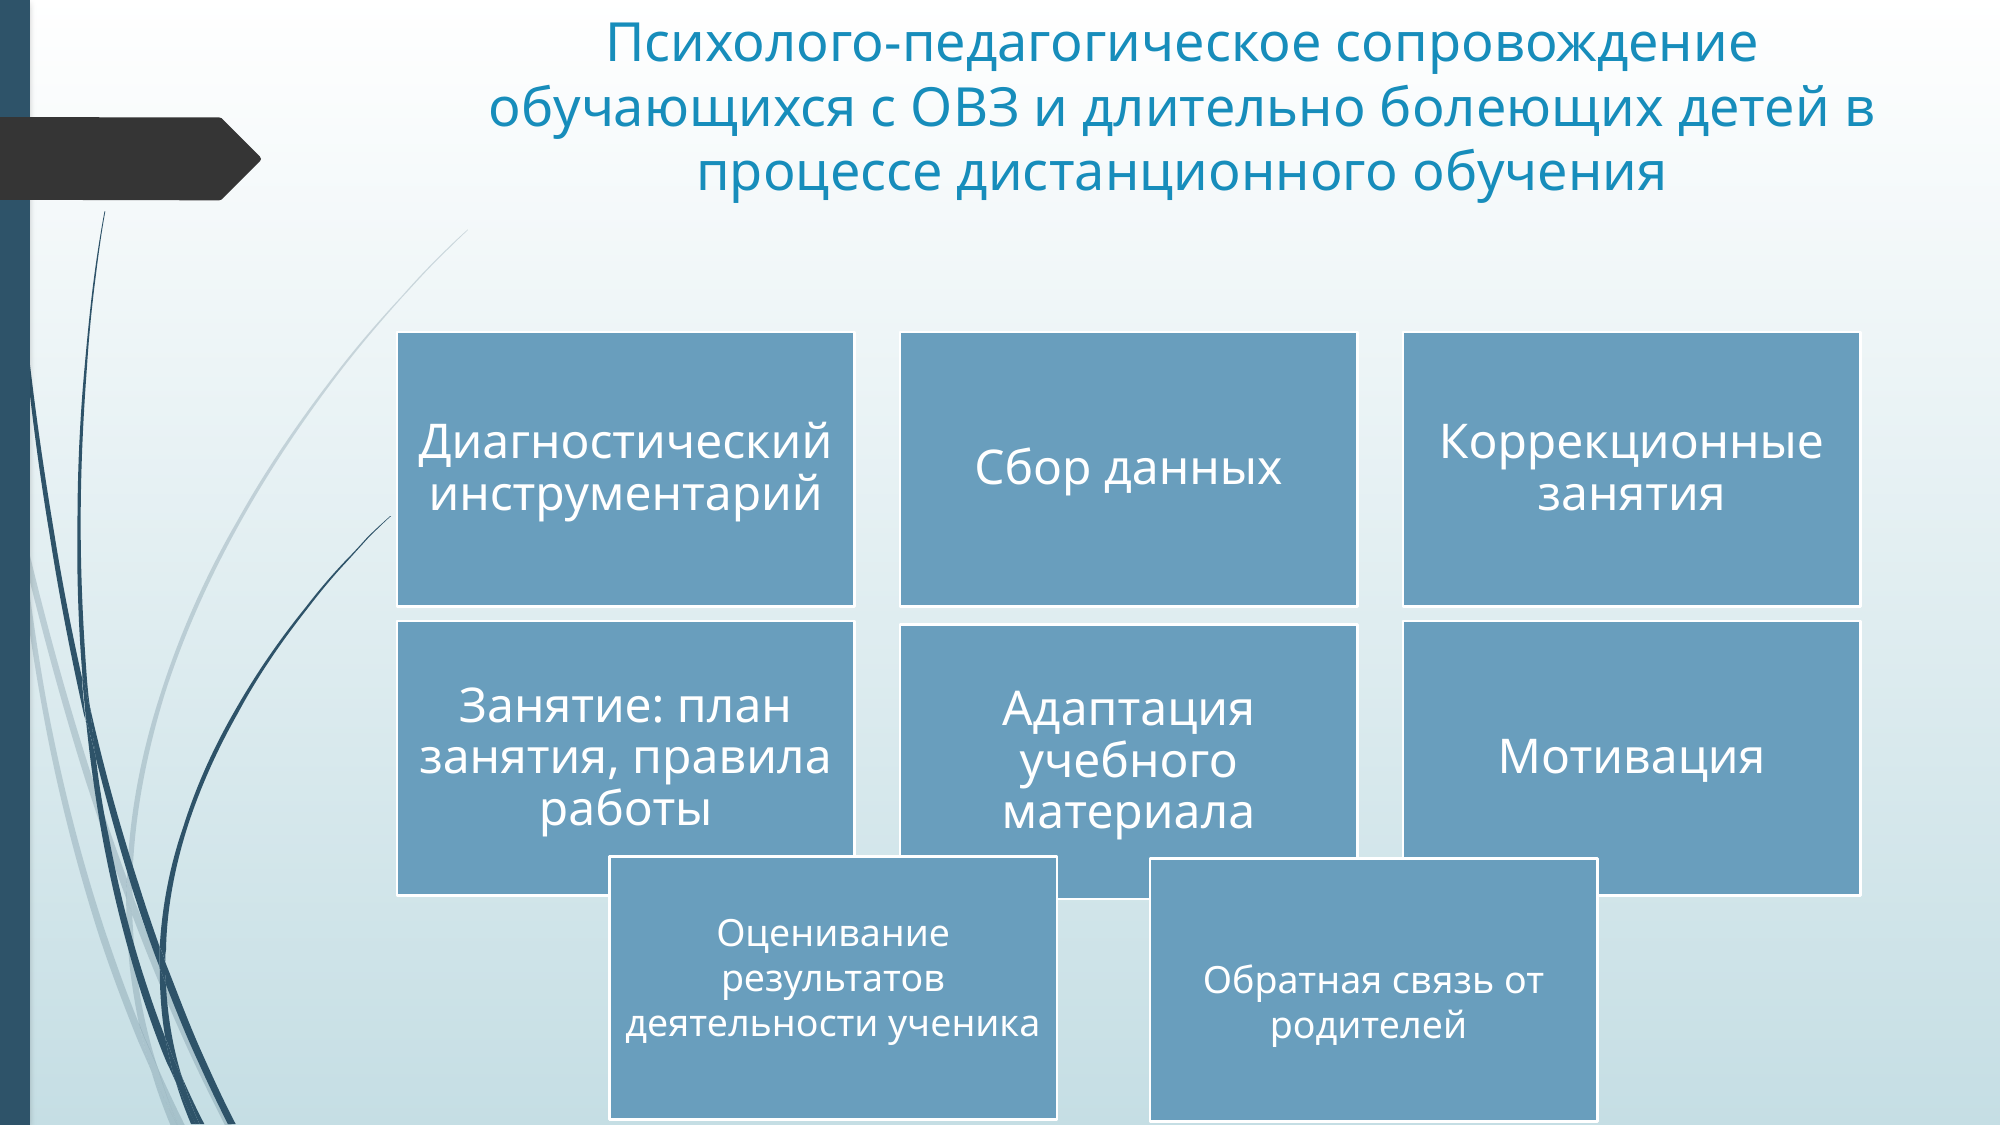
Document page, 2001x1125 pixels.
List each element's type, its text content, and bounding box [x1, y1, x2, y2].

text_box Обратная связь от родителей [1221, 938, 1599, 1123]
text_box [609, 390, 1218, 1120]
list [396, 328, 1861, 930]
title Психолого-педагогическое сопровождение обучающихся с ОВЗ и длительно болеющих детей в процессе дистанционного обучения [451, 0, 1914, 211]
